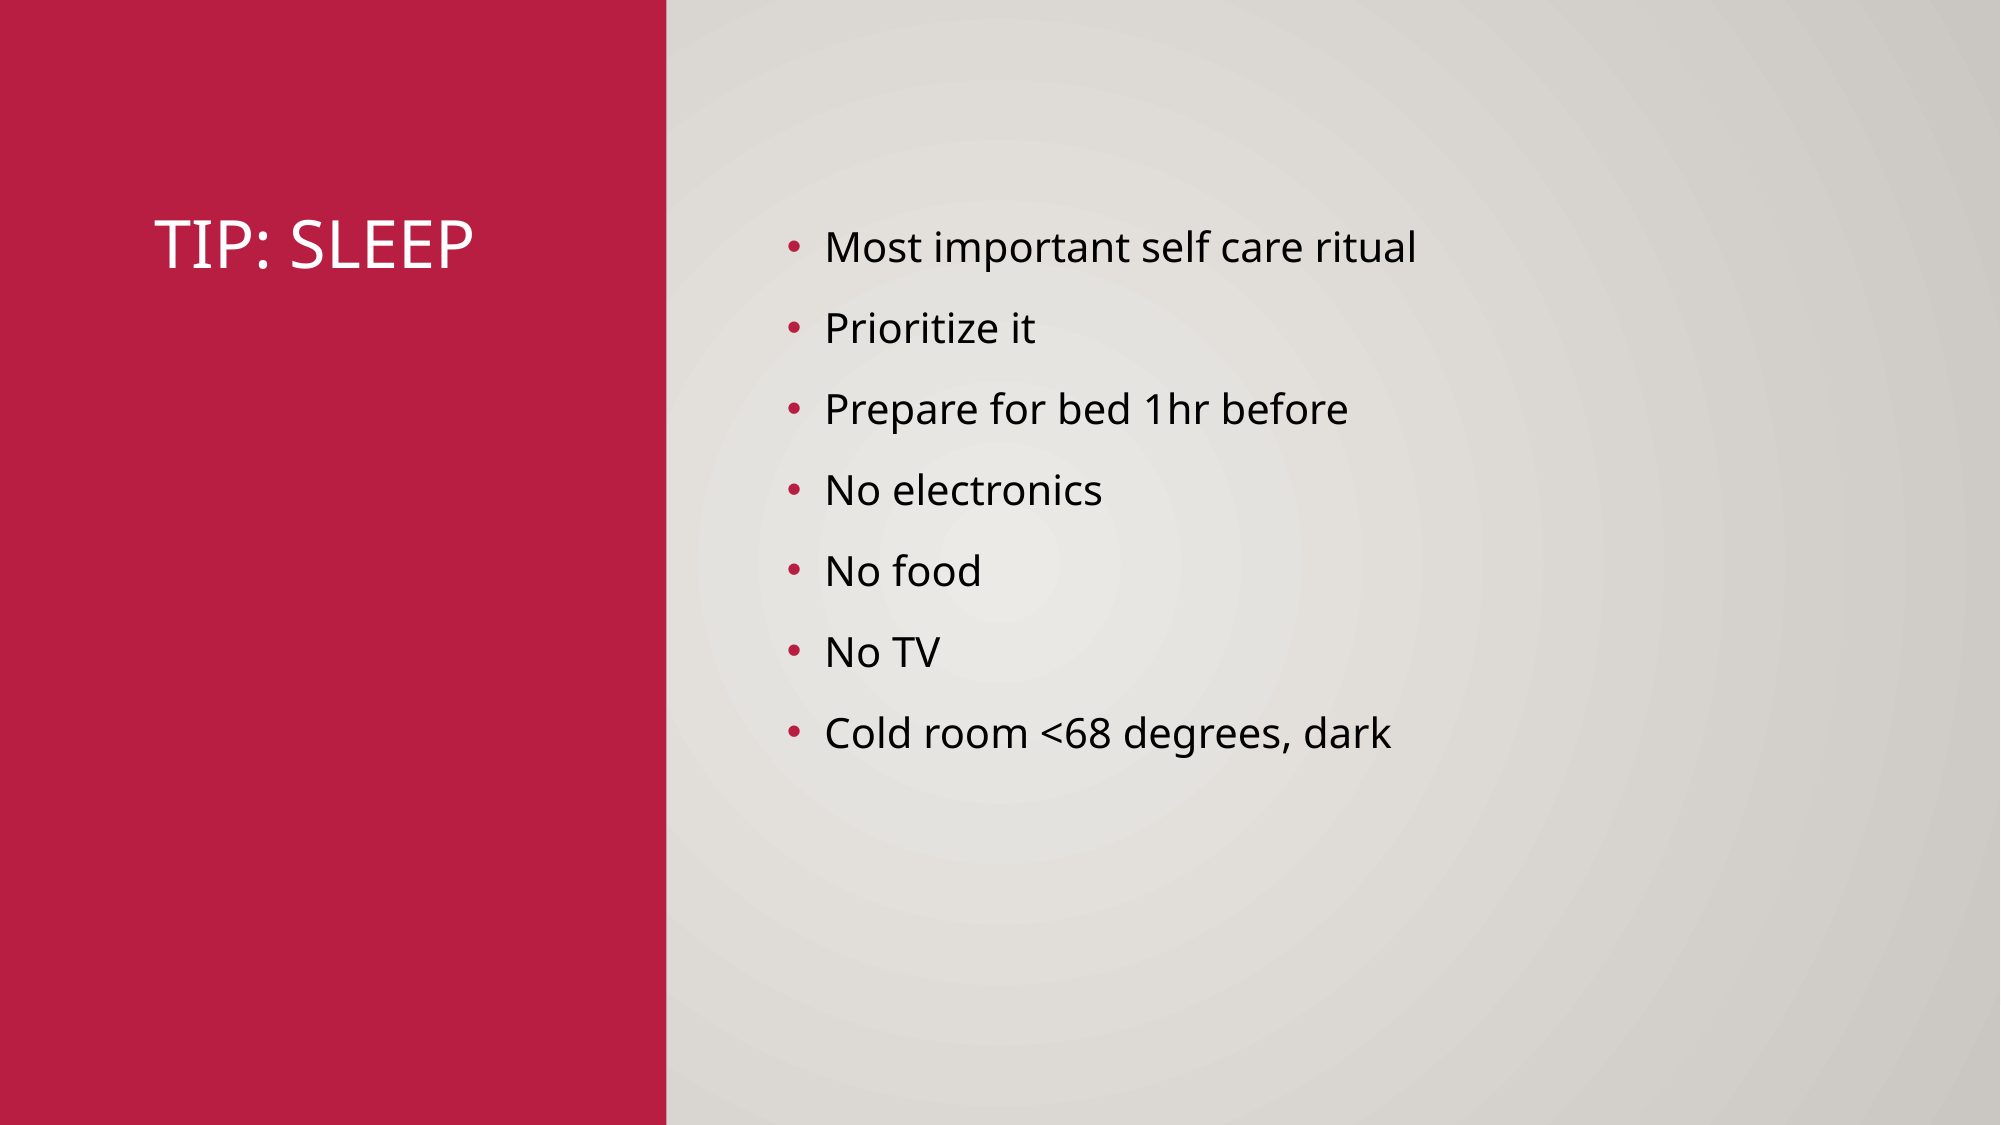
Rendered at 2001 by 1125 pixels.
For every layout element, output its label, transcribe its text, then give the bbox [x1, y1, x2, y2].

list Most important self care ritual Prioritize it Prepare for bed 1hr before No electronics No food No TV Cold room <68 degrees, dark [771, 203, 1762, 1010]
text_box [668, 0, 2000, 1125]
title Tip: Sleep [139, 203, 587, 956]
text_box [0, 0, 668, 1125]
